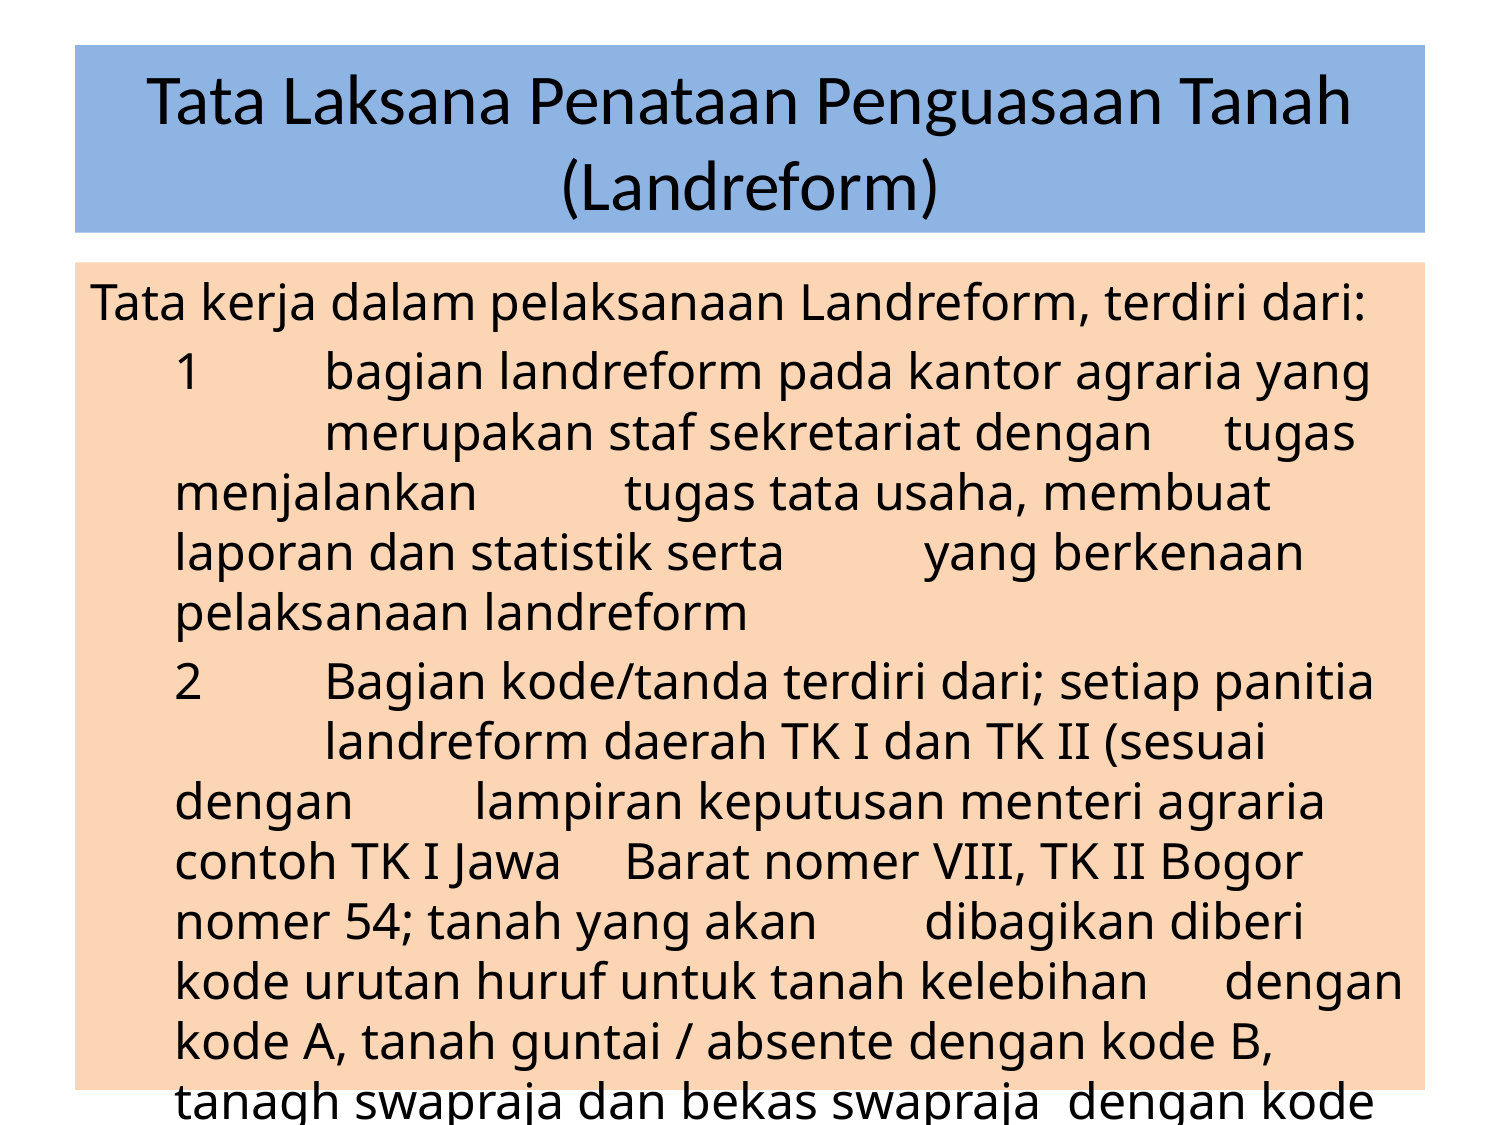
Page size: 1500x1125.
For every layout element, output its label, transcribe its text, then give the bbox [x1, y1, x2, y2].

list Tata kerja dalam pelaksanaan Landreform, terdiri dari: 1 bagian landreform pada kantor agraria yang merupakan staf sekretariat dengan tugas menjalankan tugas tata usaha, membuat laporan dan statistik serta yang berkenaan pelaksanaan landreform 2 Bagian kode/tanda terdiri dari; setiap panitia landreform daerah TK I dan TK II (sesuai dengan lampiran keputusan menteri agraria contoh TK I Jawa Barat nomer VIII, TK II Bogor nomer 54; tanah yang akan dibagikan diberi kode urutan huruf untuk tanah kelebihan dengan kode A, tanah guntai / absente dengan kode B, tanagh swapraja dan bekas swapraja dengan kode C, tanah lainnya dengan kode D. [75, 262, 1425, 1090]
title Tata Laksana Penataan Penguasaan Tanah (Landreform) [75, 45, 1425, 233]
